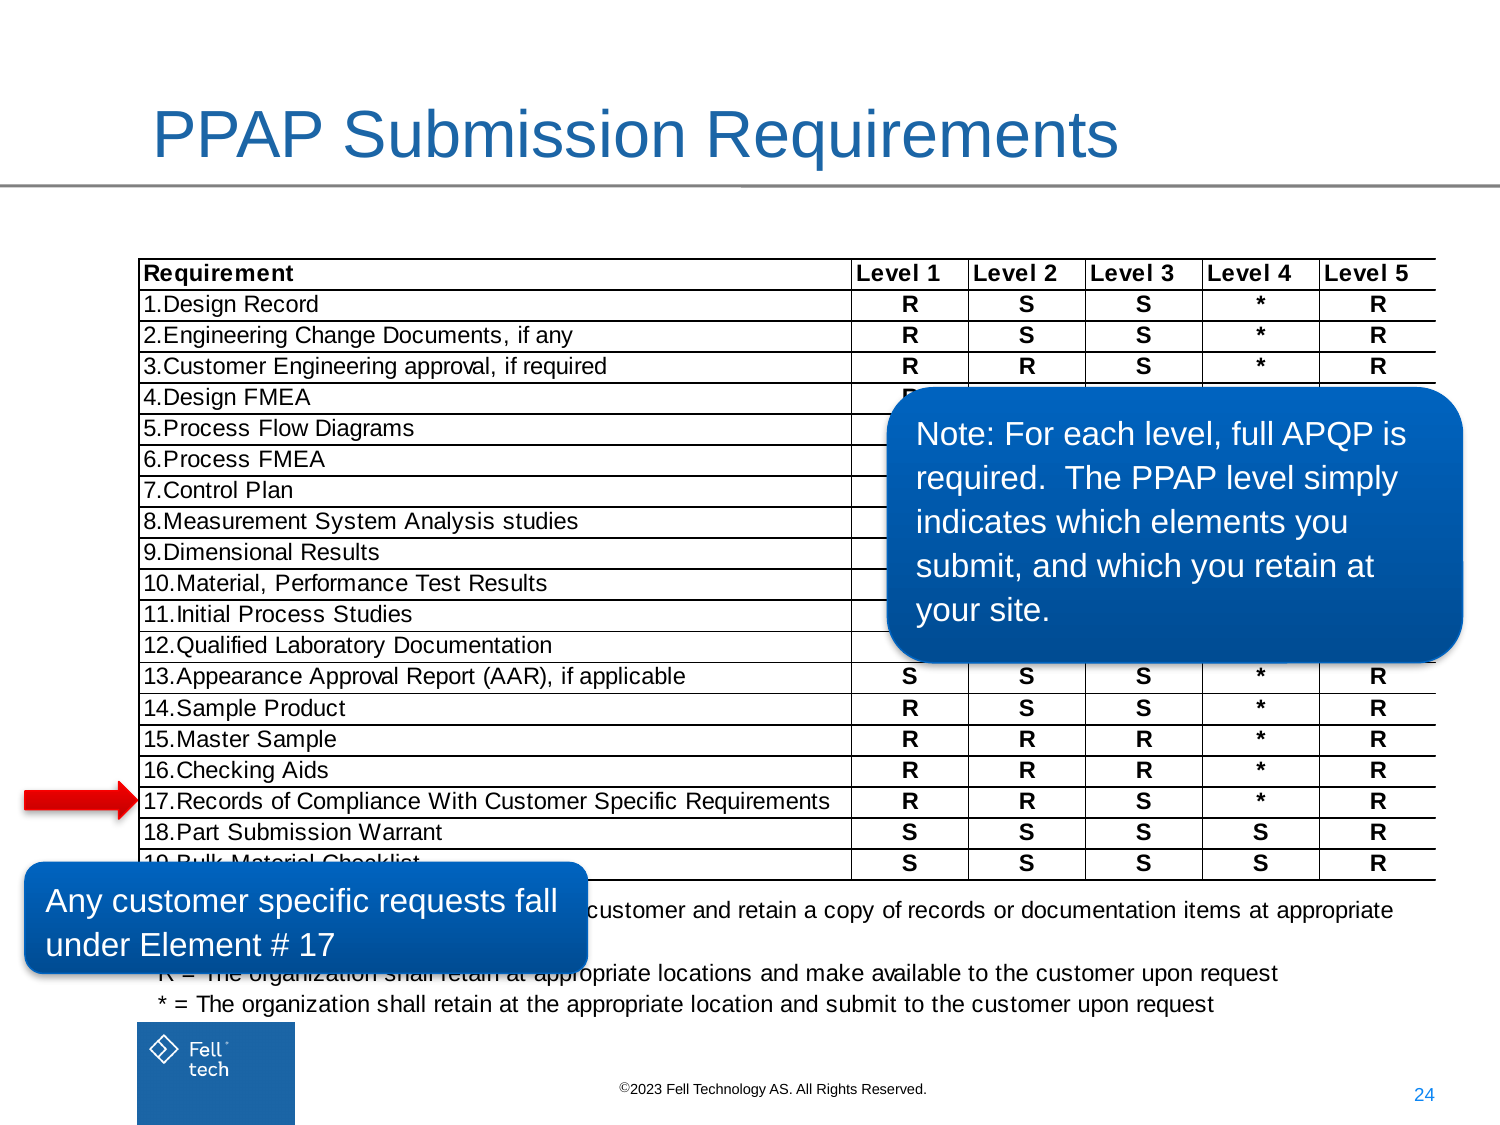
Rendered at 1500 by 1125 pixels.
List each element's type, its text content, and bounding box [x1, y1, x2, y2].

text_box Any customer specific requests fall under Element # 17 [24, 861, 132, 975]
picture [137, 1022, 295, 1125]
text_box [24, 780, 132, 820]
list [137, 257, 1438, 1022]
title PPAP Submission Requirements [137, 0, 1438, 180]
text_box Note: For each level, full APQP is required. The PPAP level simply indicates which elements you submit, and which you retain at your site. [1441, 393, 1464, 657]
